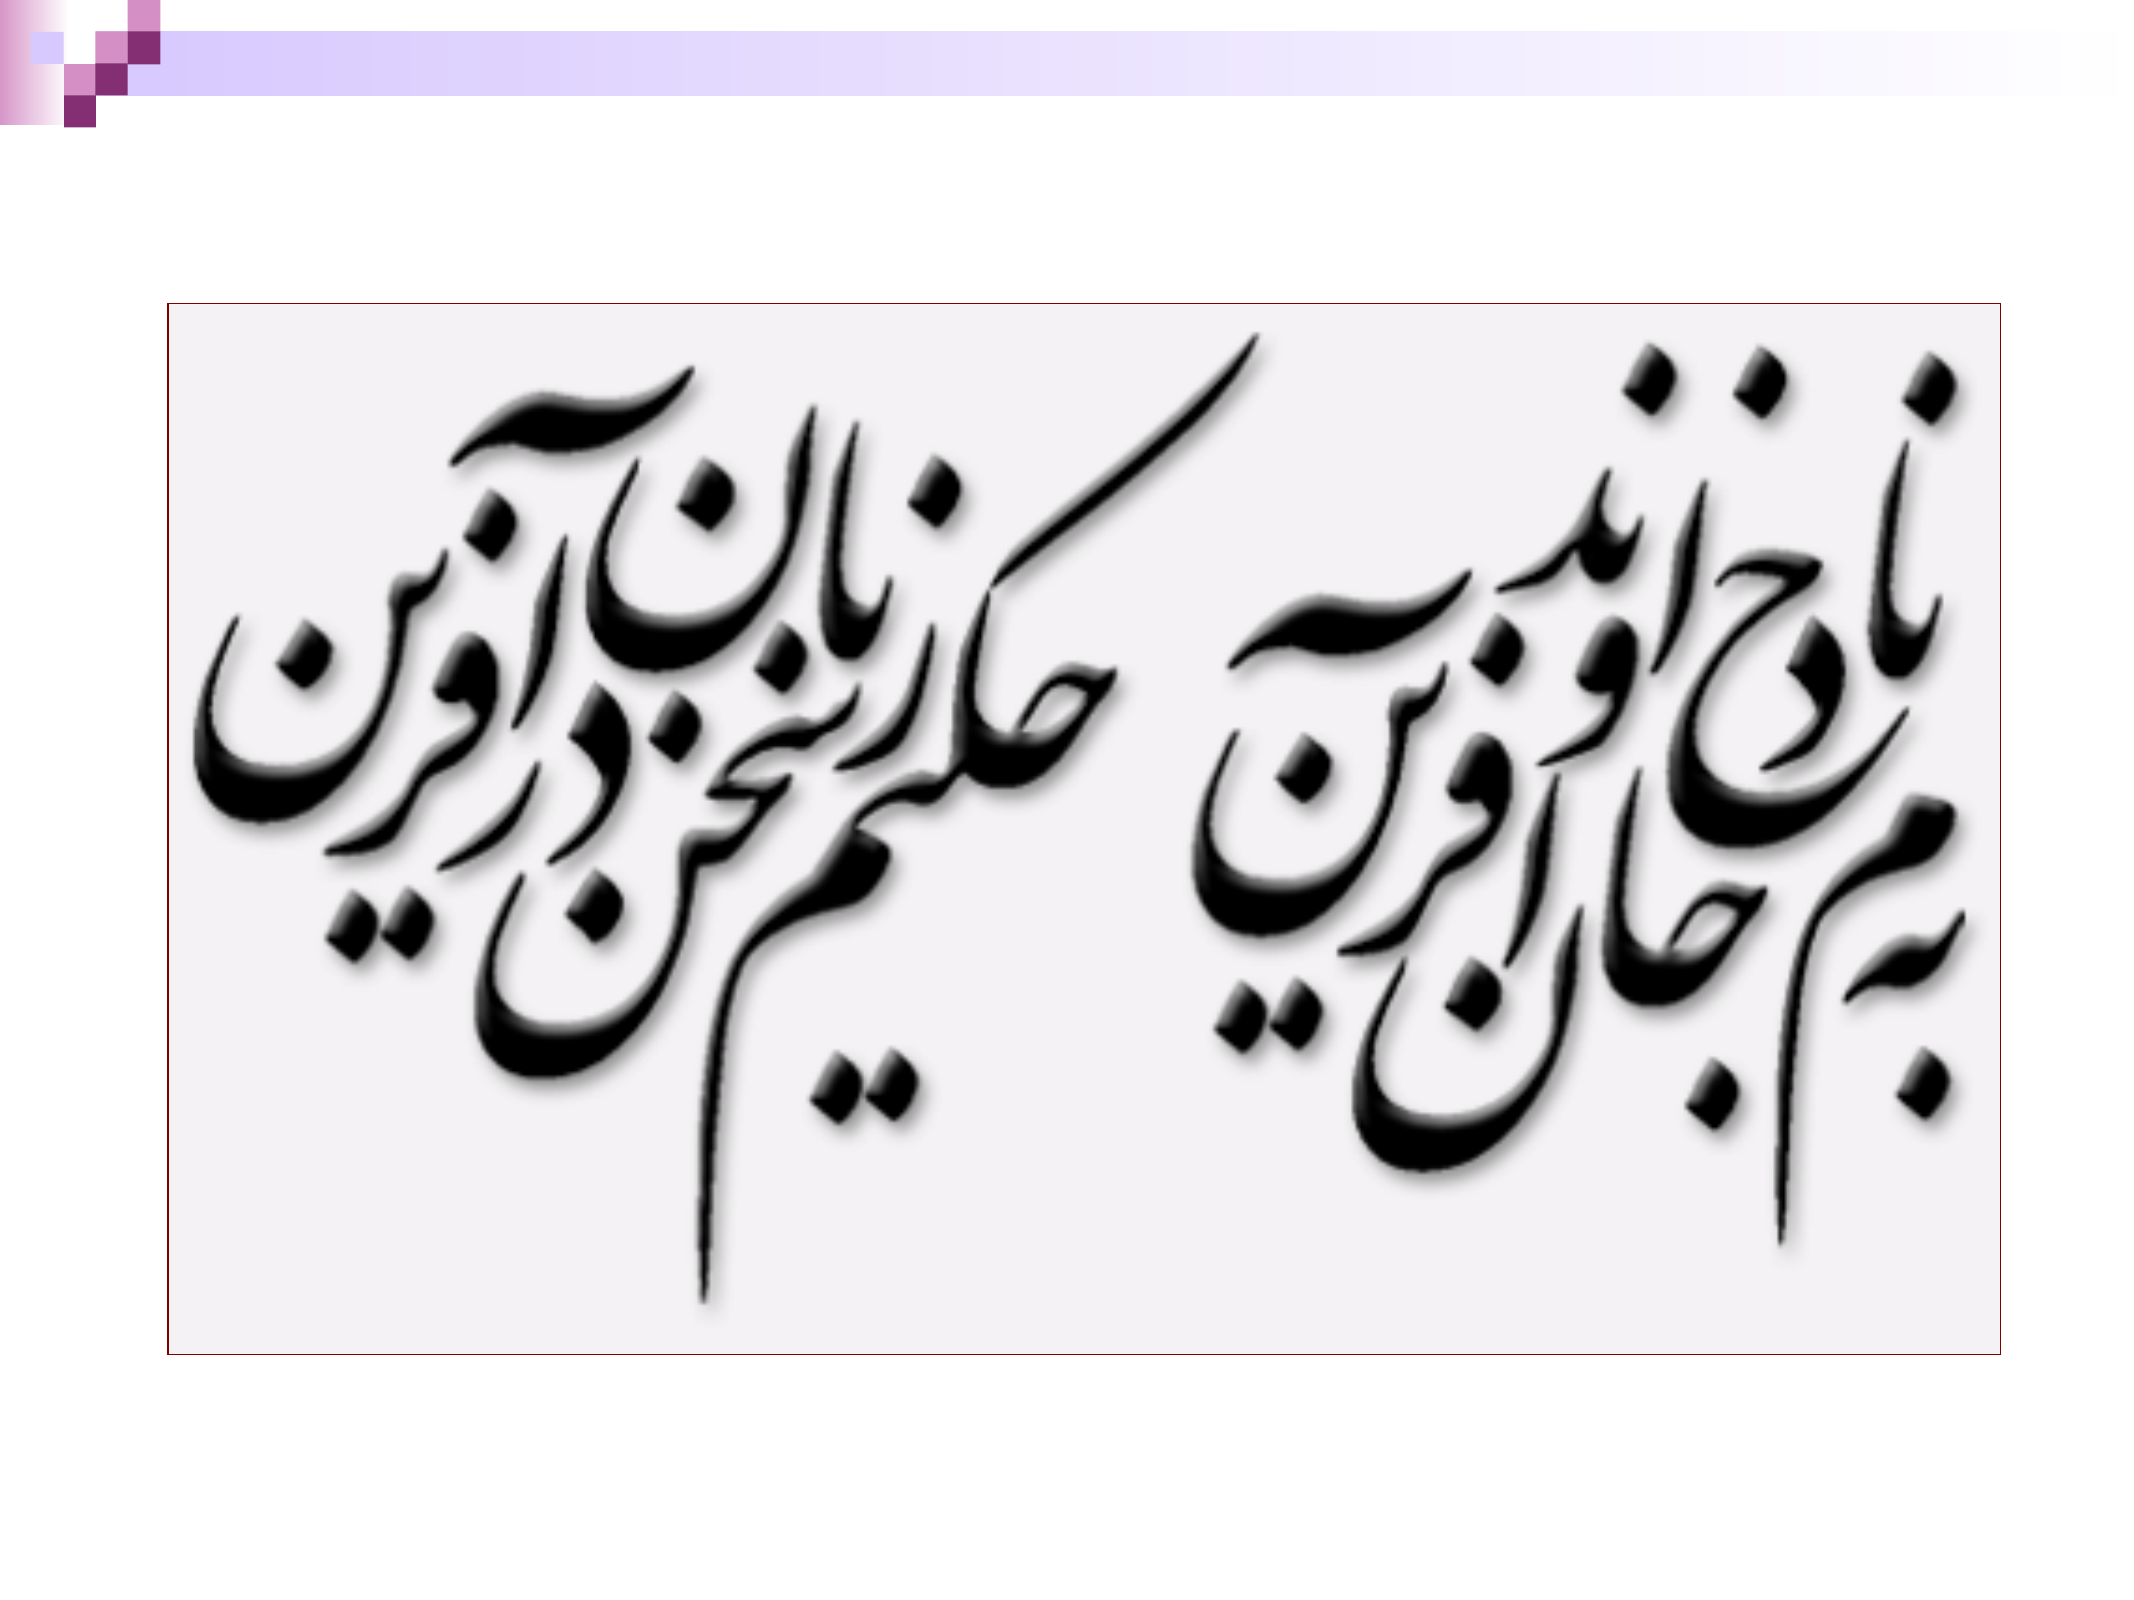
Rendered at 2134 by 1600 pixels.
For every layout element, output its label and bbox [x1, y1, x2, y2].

picture [168, 303, 2001, 1354]
